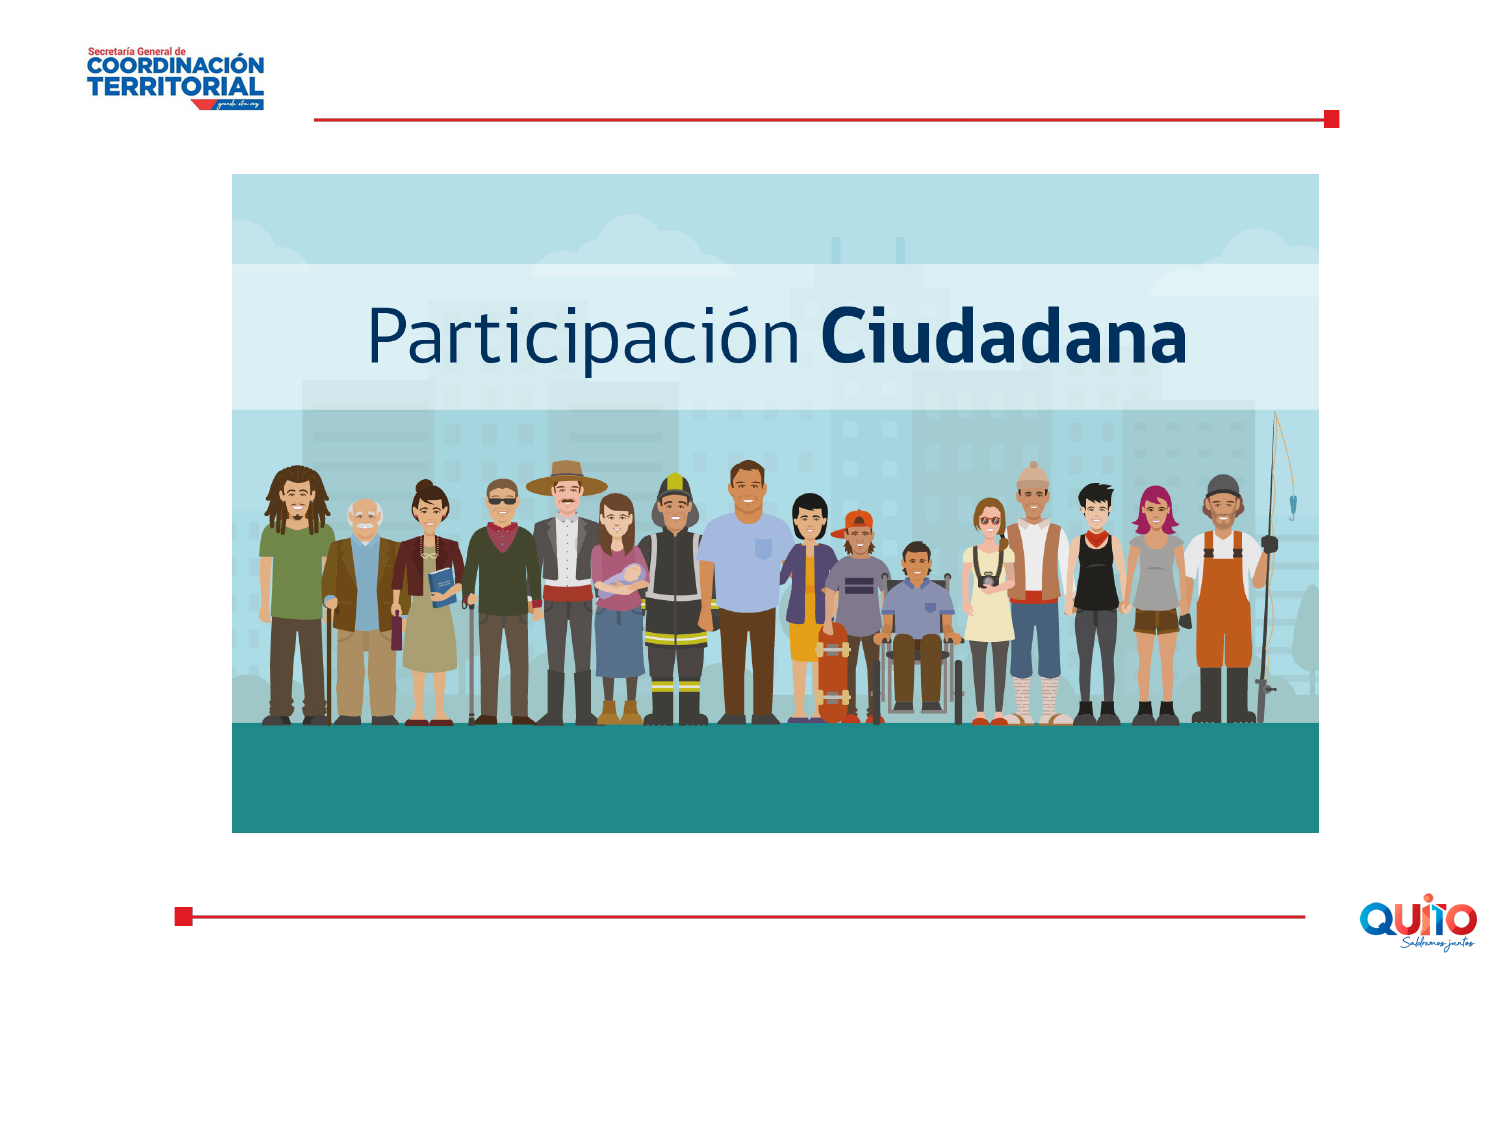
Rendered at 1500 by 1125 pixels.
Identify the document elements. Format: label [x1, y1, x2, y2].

picture [83, 43, 266, 111]
picture [232, 174, 1319, 833]
picture [1339, 879, 1500, 965]
picture [174, 907, 1306, 958]
picture [314, 110, 1340, 159]
